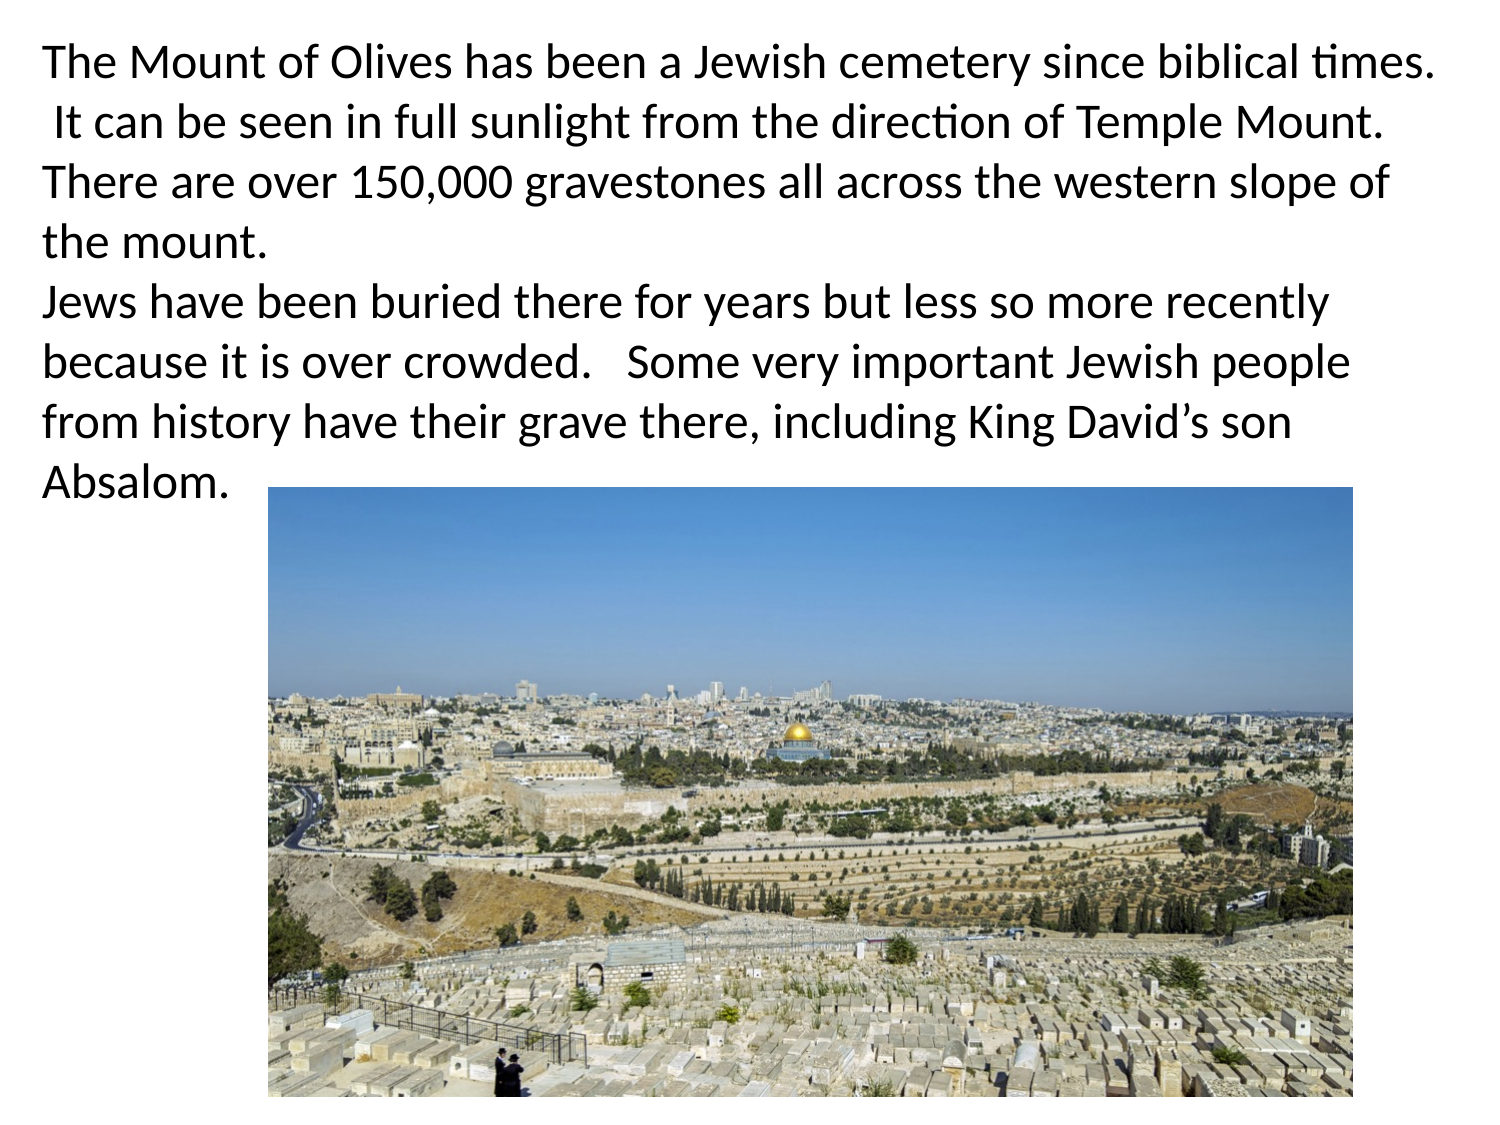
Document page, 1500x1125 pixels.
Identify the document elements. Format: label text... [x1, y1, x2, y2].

picture [268, 487, 1353, 1097]
text_box The Mount of Olives has been a Jewish cemetery since biblical times. It can be seen in full sunlight from the direction of Temple Mount. There are over 150,000 gravestones all across the western slope of the mount. Jews have been buried there for years but less so more recently because it is over crowded. Some very important Jewish people from history have their grave there, including King David’s son Absalom. [27, 20, 1457, 516]
